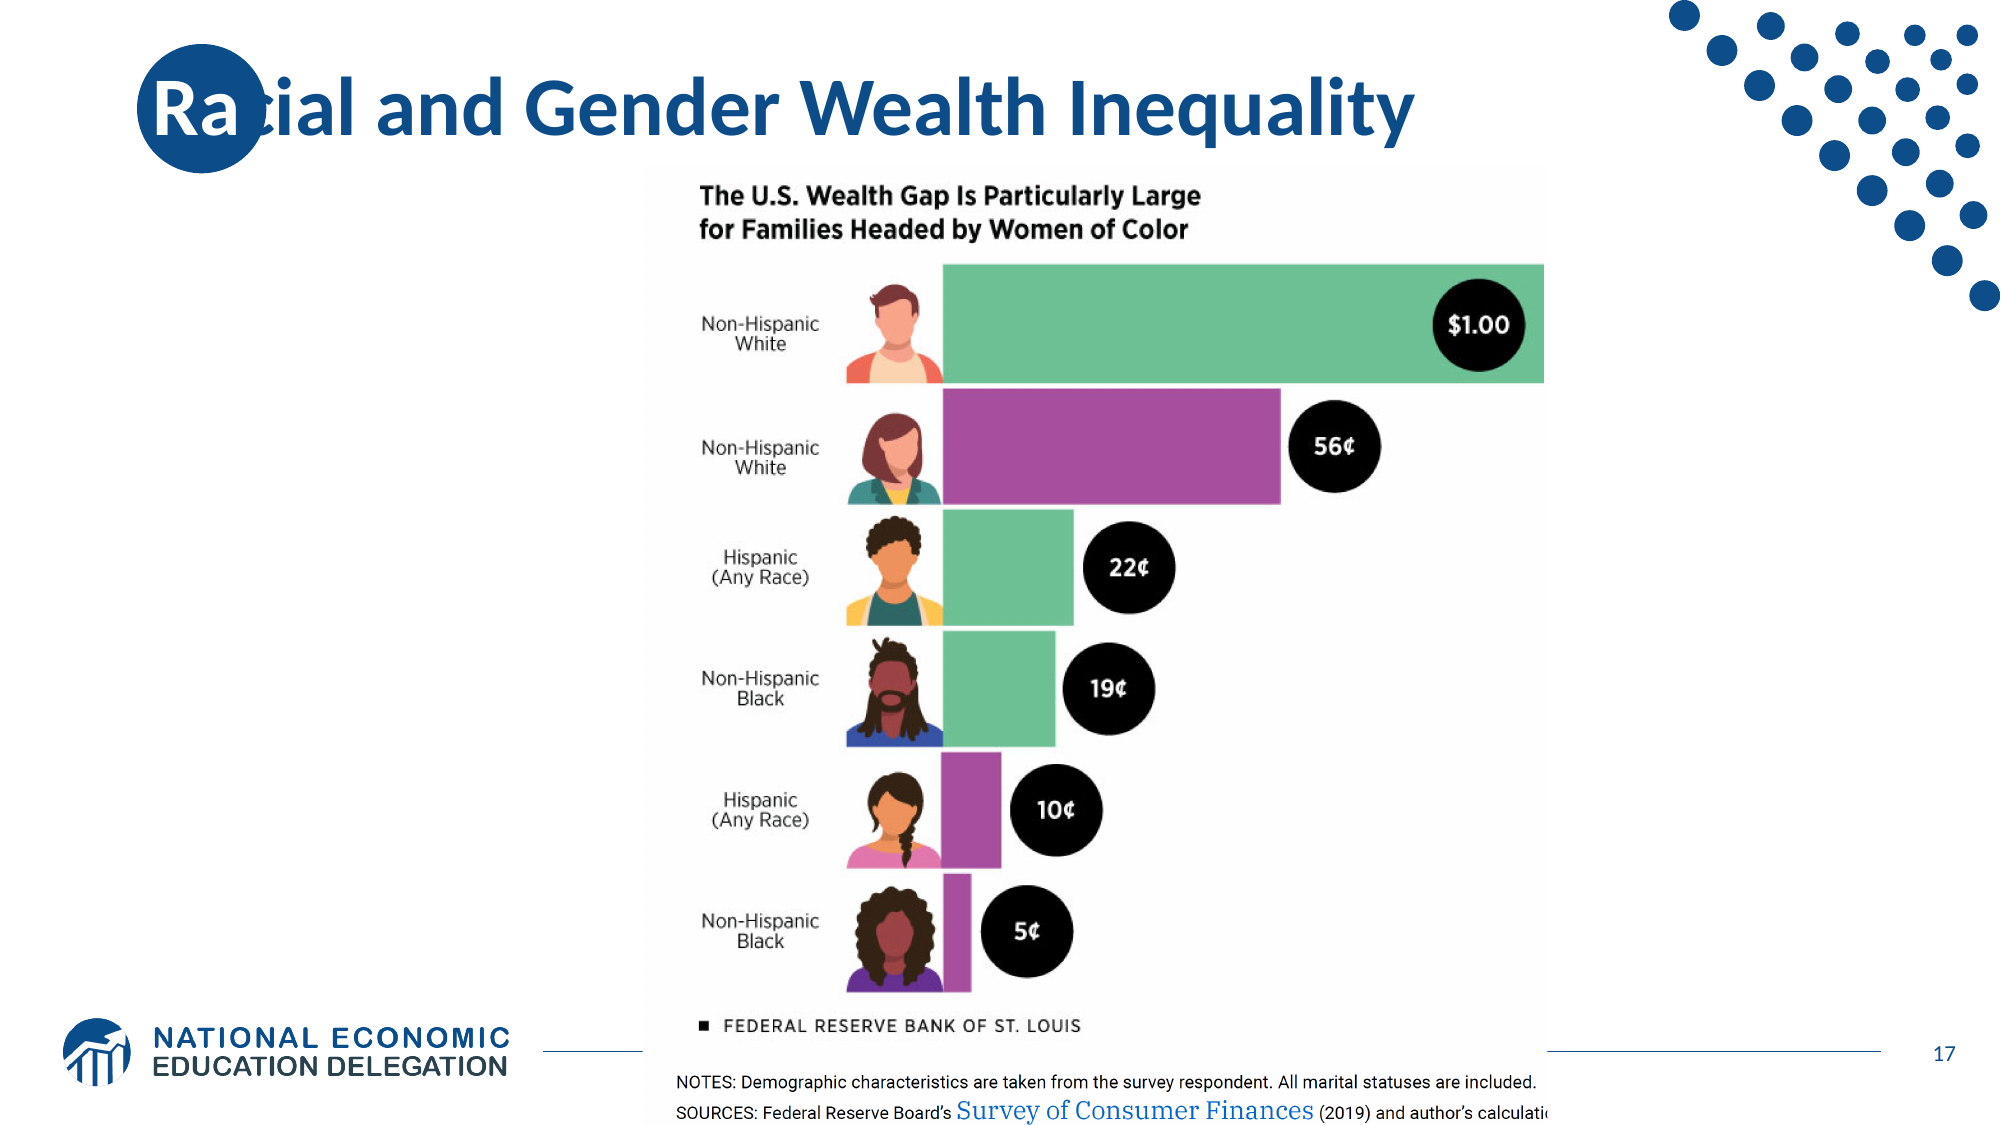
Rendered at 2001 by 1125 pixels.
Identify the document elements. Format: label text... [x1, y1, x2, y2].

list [642, 164, 1548, 1125]
title Racial and Gender Wealth Inequality [137, 0, 1863, 218]
picture [55, 1013, 520, 1091]
slide_number 17 [1548, 1022, 1972, 1082]
